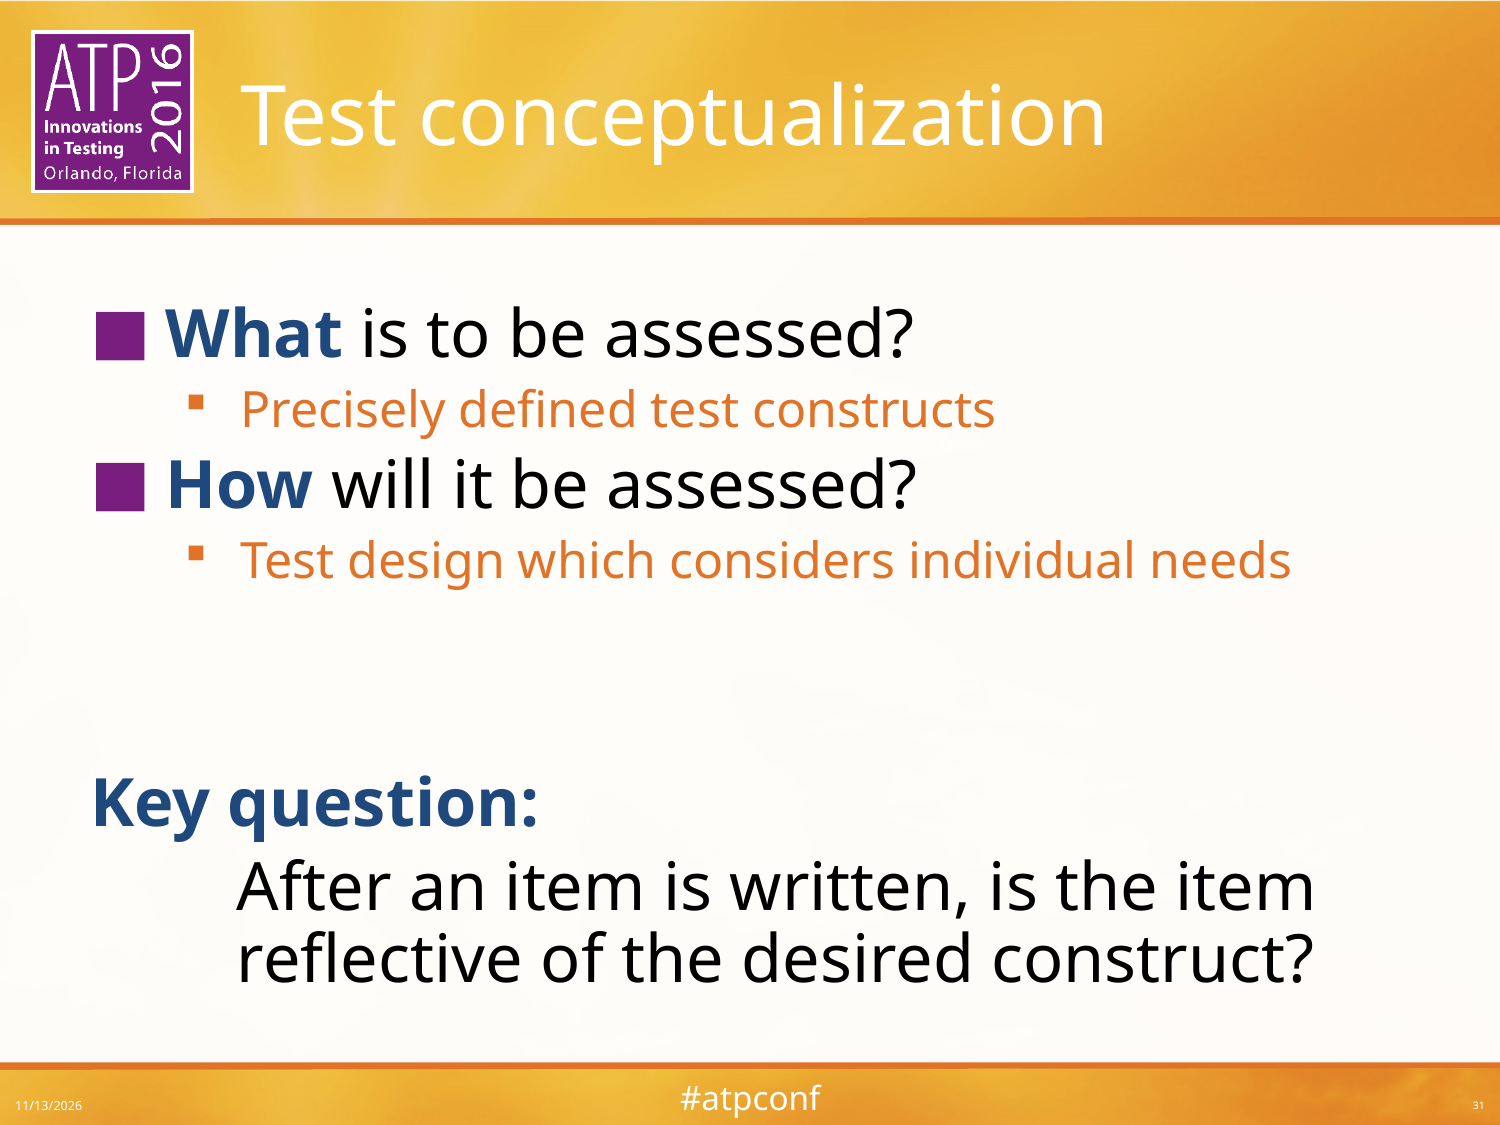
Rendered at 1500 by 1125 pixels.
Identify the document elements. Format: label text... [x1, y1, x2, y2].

slide_number 31 [1149, 1087, 1500, 1125]
picture [0, 1068, 1500, 1125]
list What is to be assessed? Precisely defined test constructs How will it be assessed? Test design which considers individual needs Key question: After an item is written, is the item reflective of the desired construct? [0, 224, 1500, 1063]
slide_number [0, 1087, 350, 1125]
title Test conceptualization [225, 52, 1463, 173]
picture [0, 0, 1500, 218]
